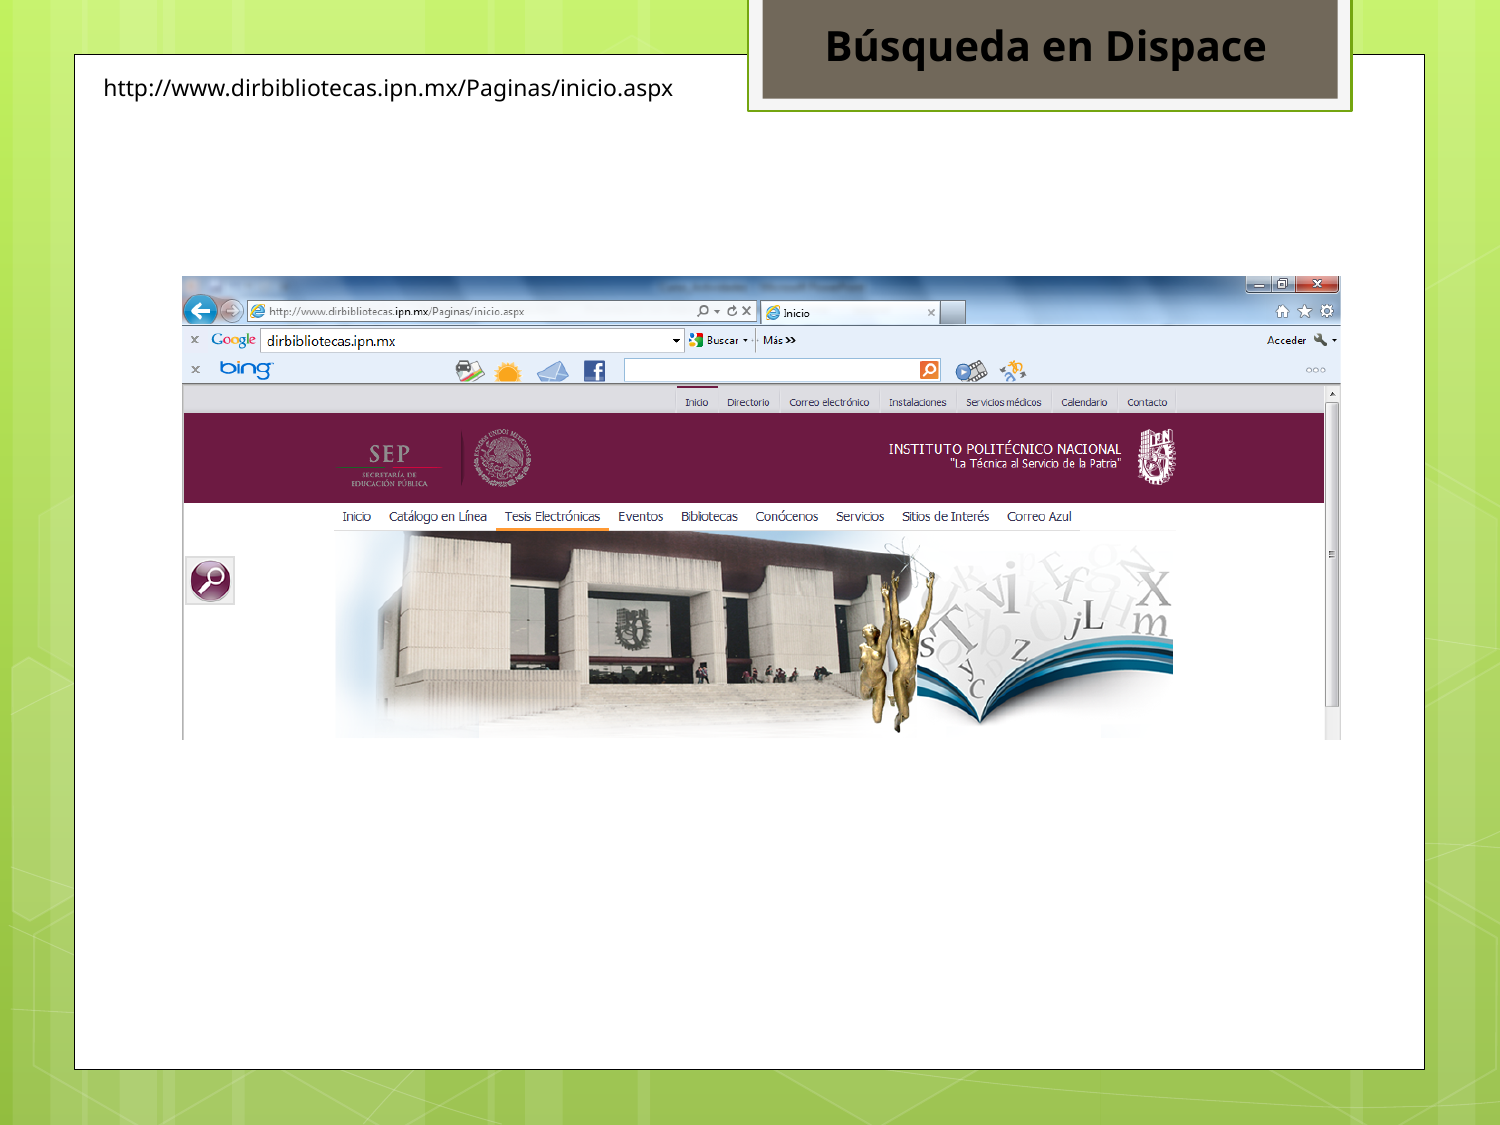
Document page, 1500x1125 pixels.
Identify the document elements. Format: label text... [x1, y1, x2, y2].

text_box http://www.dirbibliotecas.ipn.mx/Paginas/inicio.aspx [88, 66, 715, 109]
picture [181, 275, 1341, 740]
text_box Búsqueda en Dispace [751, 12, 1341, 78]
